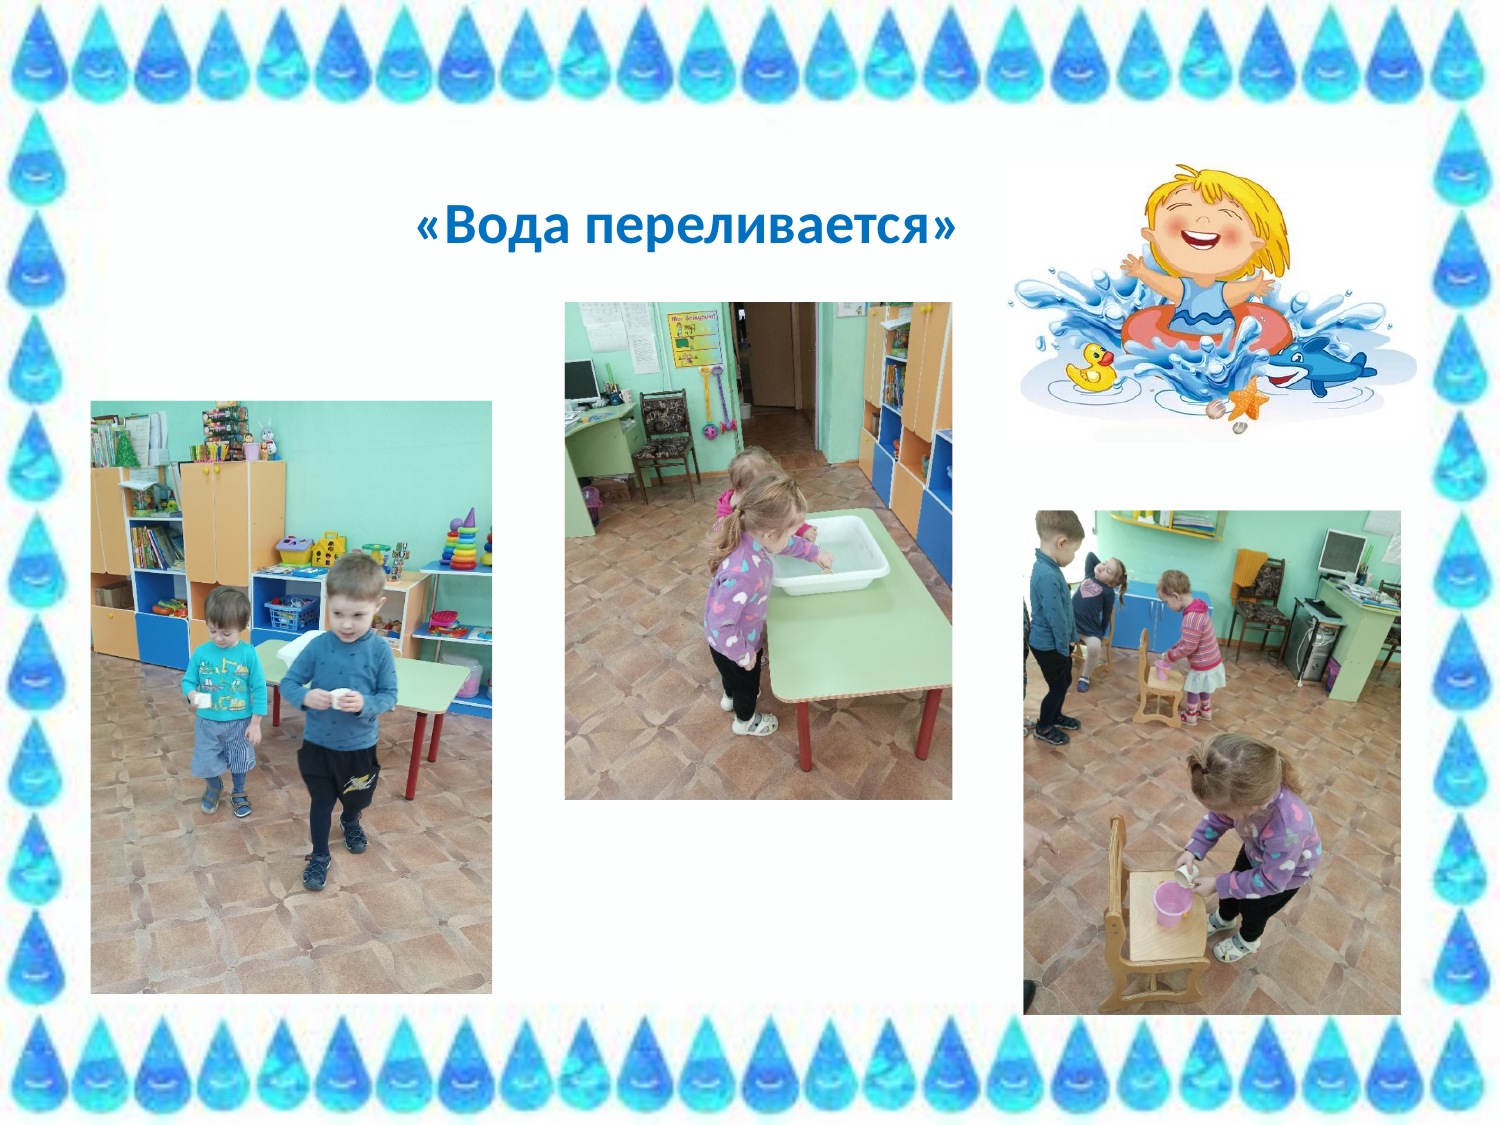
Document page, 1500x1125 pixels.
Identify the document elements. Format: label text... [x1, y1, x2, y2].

picture [0, 0, 1500, 1125]
text_box «Вода переливается» [351, 178, 1007, 263]
